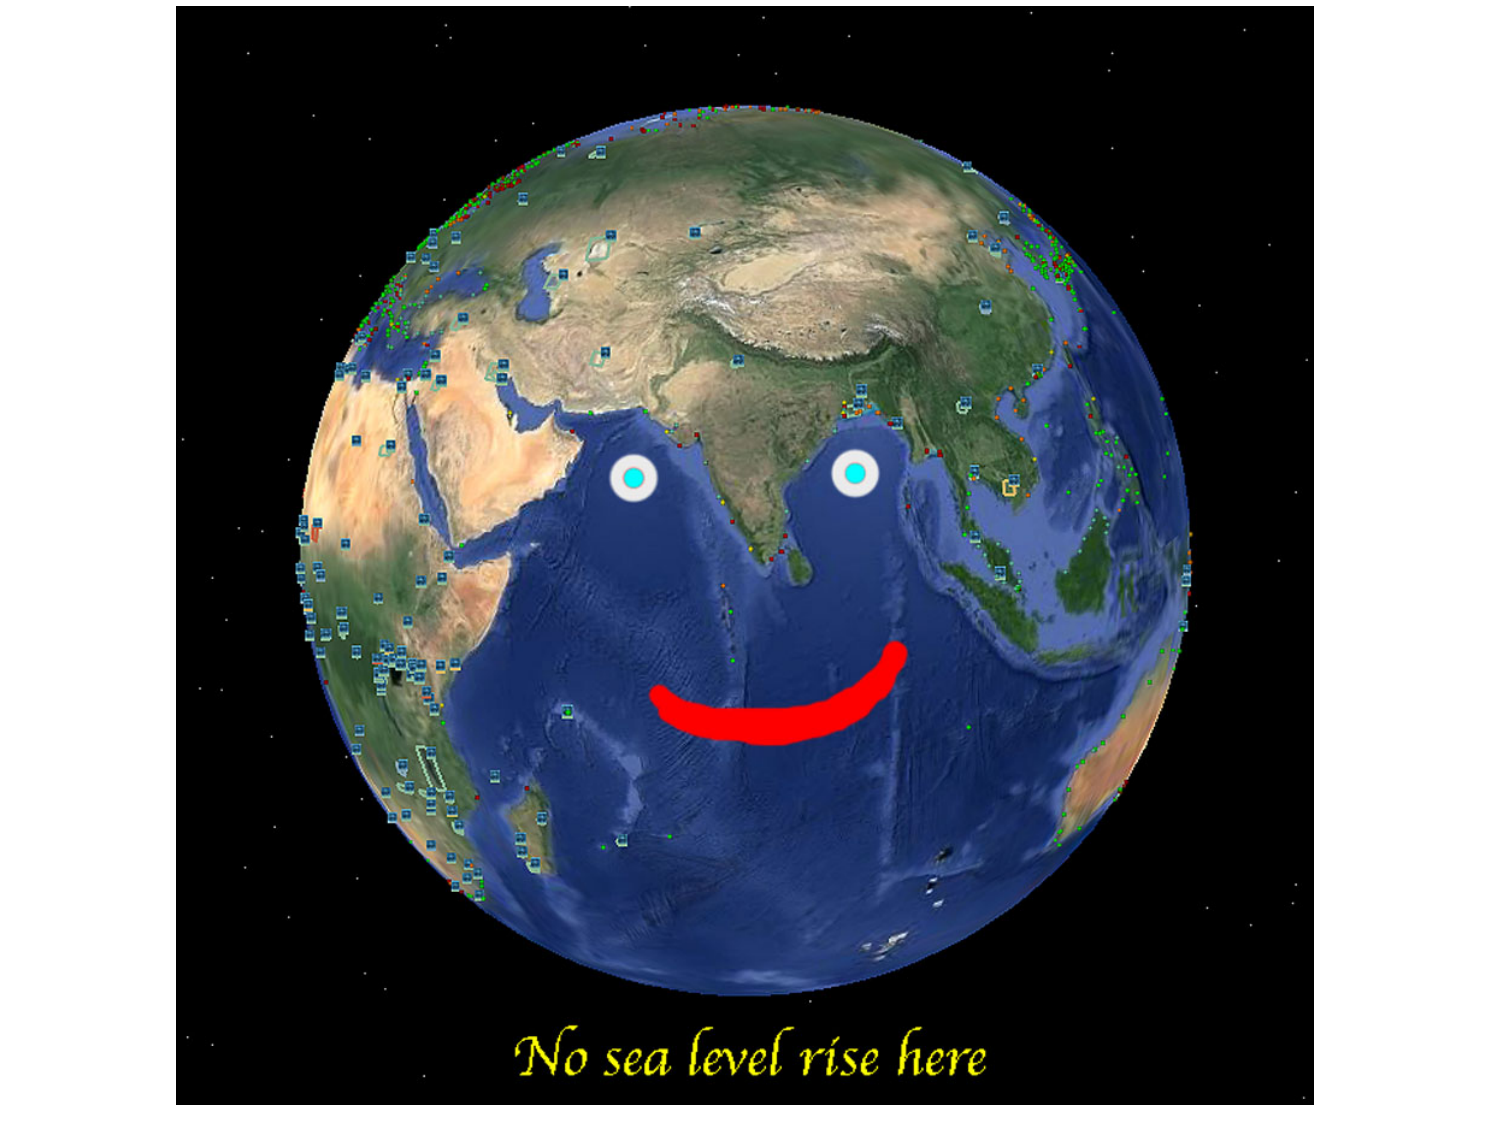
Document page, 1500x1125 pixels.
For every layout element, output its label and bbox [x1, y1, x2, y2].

picture [176, 6, 1314, 1106]
